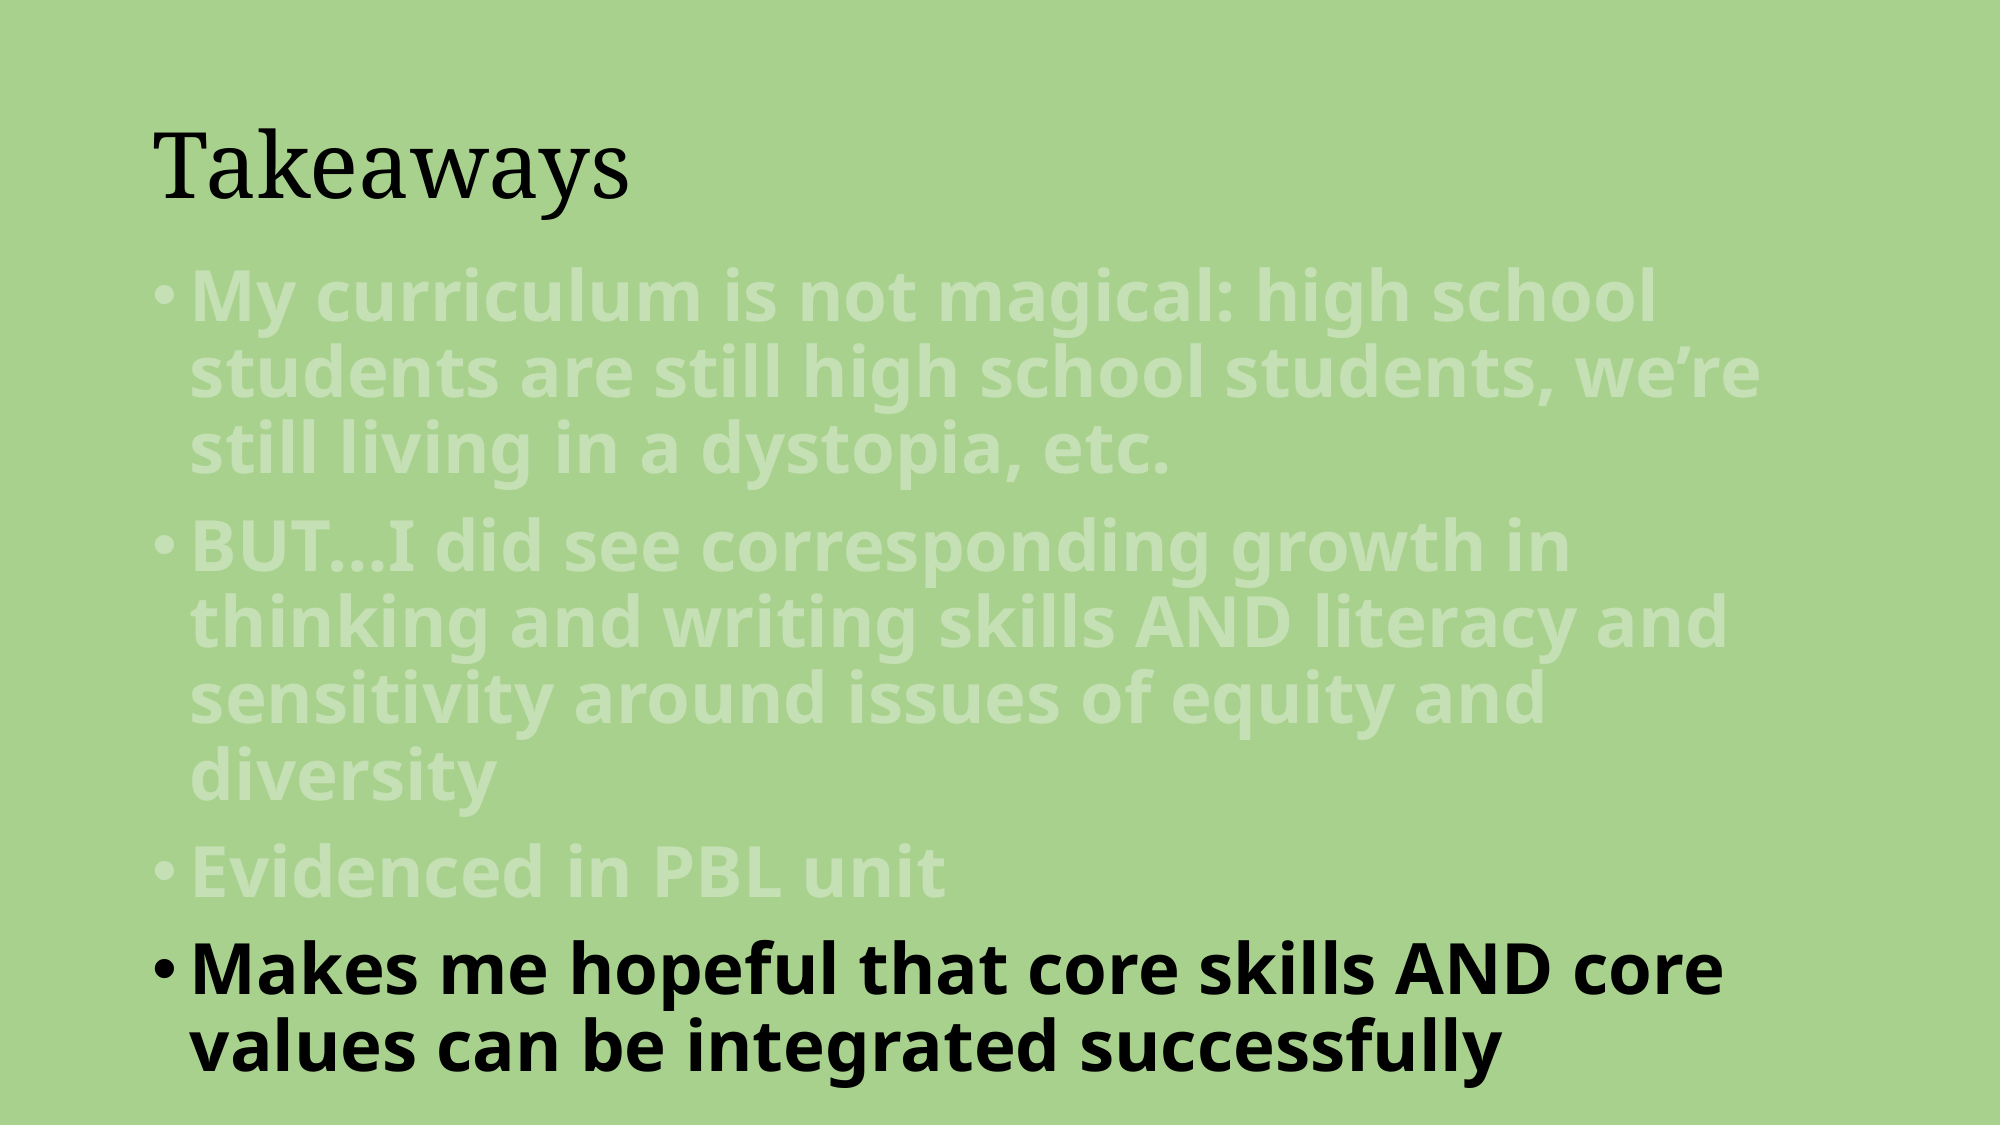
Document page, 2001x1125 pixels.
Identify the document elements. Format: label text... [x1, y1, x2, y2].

title Takeaways [137, 59, 1863, 252]
list My curriculum is not magical: high school students are still high school students, we’re still living in a dystopia, etc. BUT…I did see corresponding growth in thinking and writing skills AND literacy and sensitivity around issues of equity and diversity Evidenced in PBL unit Makes me hopeful that core skills AND core values can be integrated successfully [137, 252, 1863, 967]
